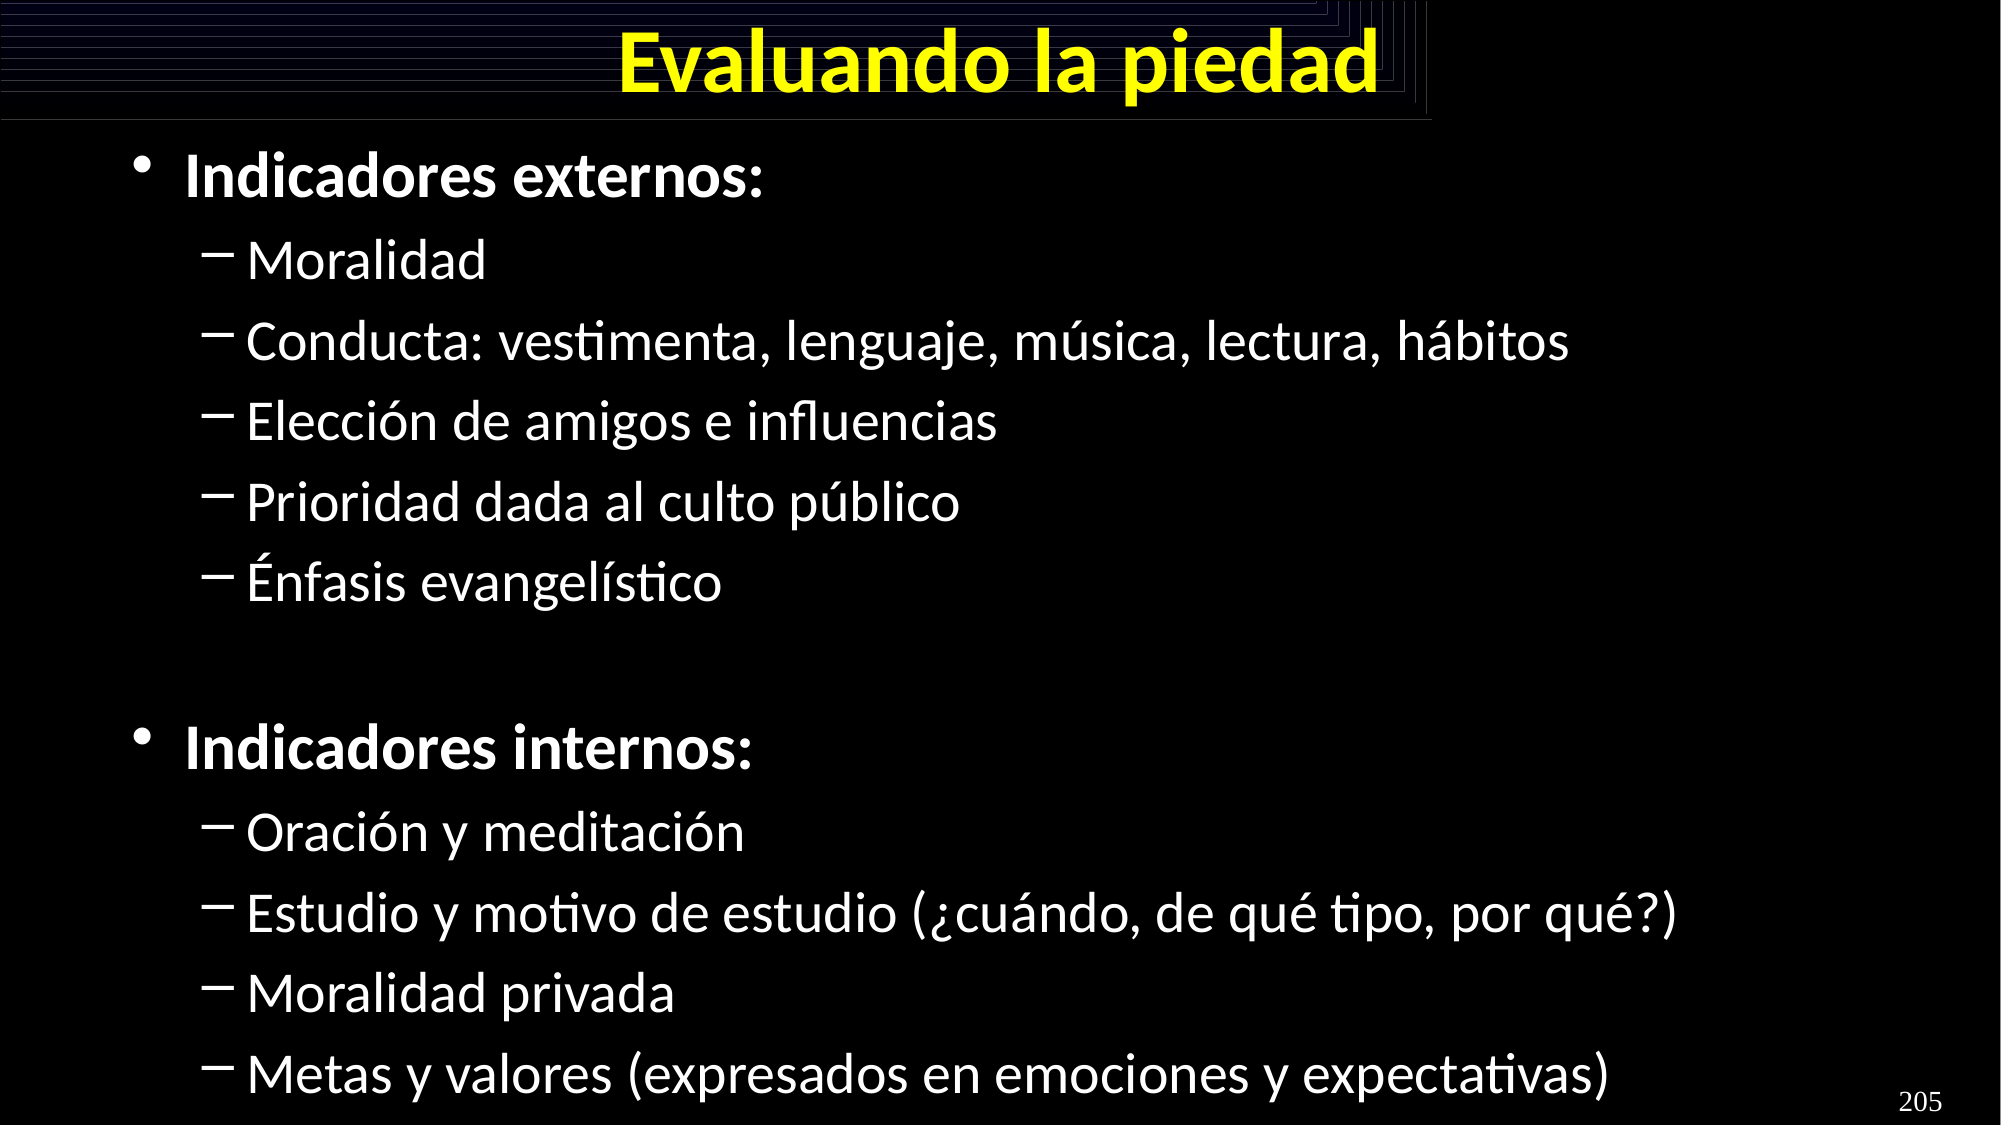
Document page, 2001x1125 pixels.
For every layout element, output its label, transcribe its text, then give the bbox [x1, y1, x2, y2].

list Indicadores externos: Moralidad Conducta: vestimenta, lenguaje, música, lectura, hábitos Elección de amigos e influencias Prioridad dada al culto público Énfasis evangelístico Indicadores internos: Oración y meditación Estudio y motivo de estudio (¿cuándo, de qué tipo, por qué?) Moralidad privada Metas y valores (expresados ​​en emociones y expectativas) [116, 124, 1920, 1113]
title Evaluando la piedad [0, 0, 2001, 113]
slide_number 205 [1883, 1074, 2001, 1125]
